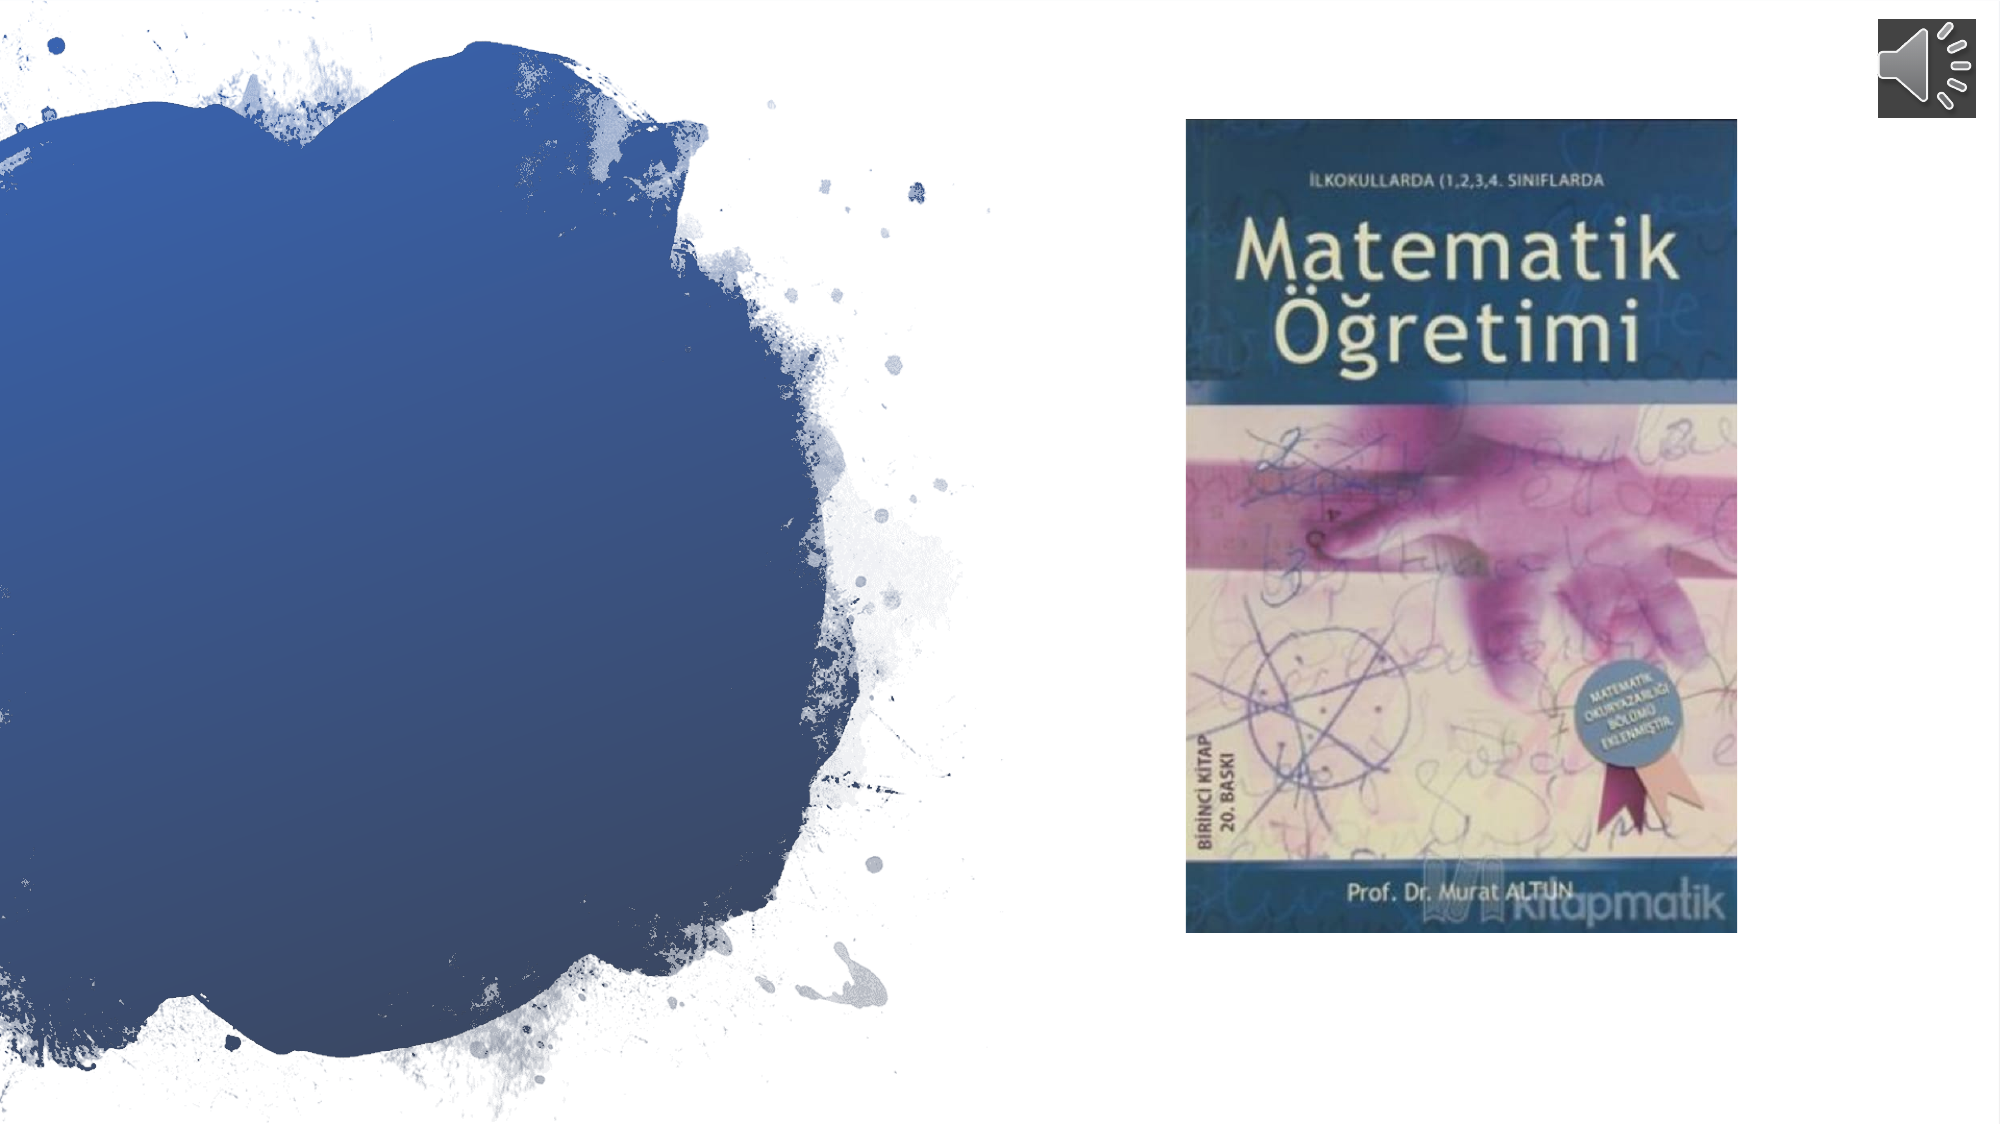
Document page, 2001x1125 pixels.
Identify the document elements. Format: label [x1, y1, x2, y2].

text_box [1876, 18, 1977, 119]
list [1185, 119, 1738, 933]
picture [0, 0, 2000, 1125]
